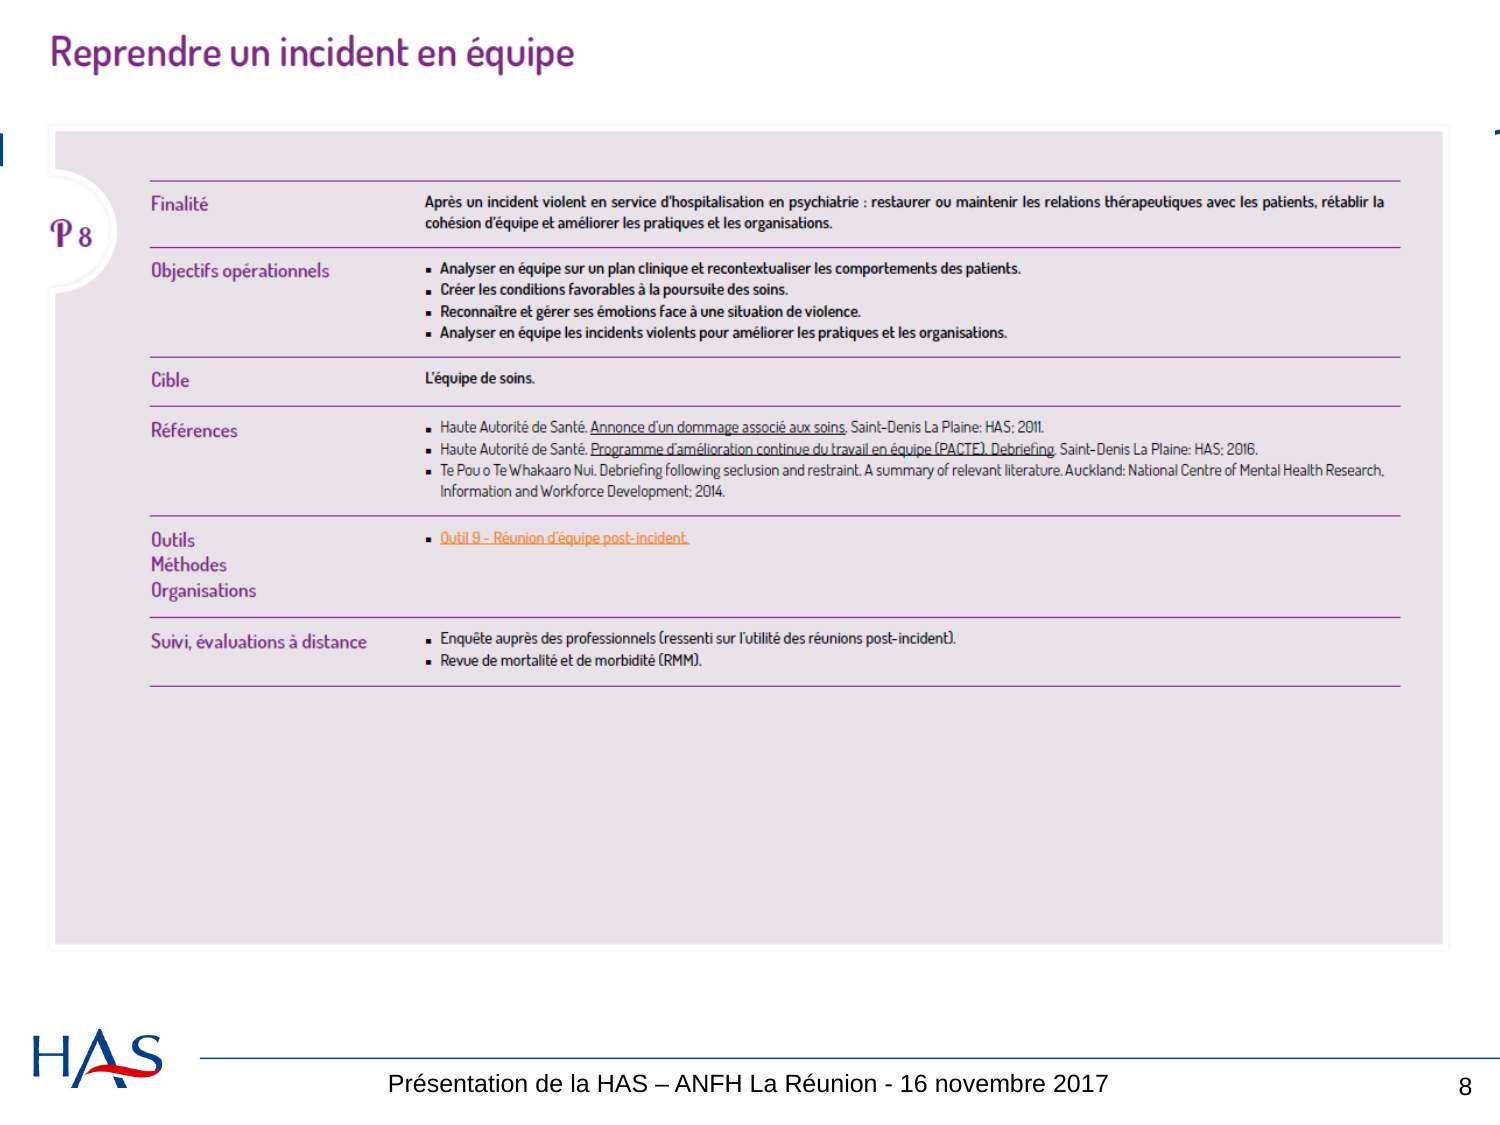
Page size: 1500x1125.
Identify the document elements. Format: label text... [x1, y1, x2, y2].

slide_number 8 [1175, 1062, 1488, 1125]
picture [0, 0, 1500, 1125]
